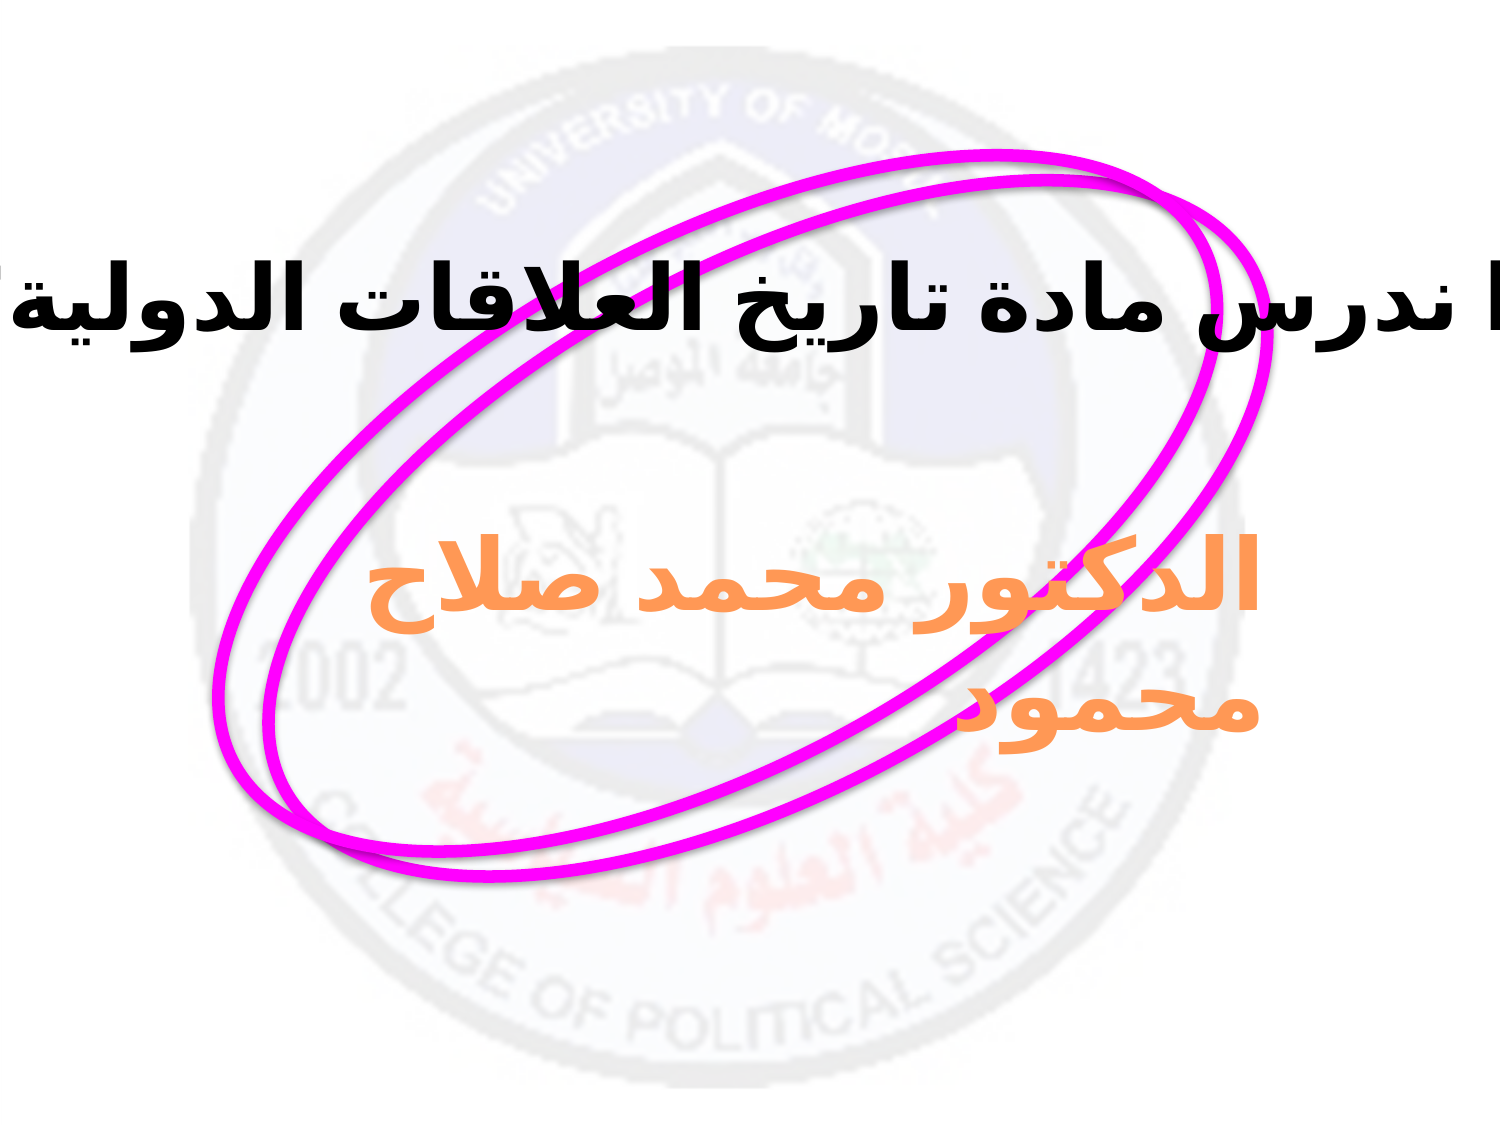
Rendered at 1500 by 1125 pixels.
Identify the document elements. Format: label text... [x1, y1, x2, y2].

text_box [677, 155, 1194, 231]
text_box [218, 357, 1211, 852]
text_box [353, 758, 896, 877]
text_box الدكتور محمد صلاح محمود [312, 503, 1282, 758]
text_box لماذا ندرس مادة تاريخ العلاقات الدولية؟ [0, 231, 1500, 357]
text_box [1141, 357, 1266, 503]
text_box [1165, 198, 1222, 231]
